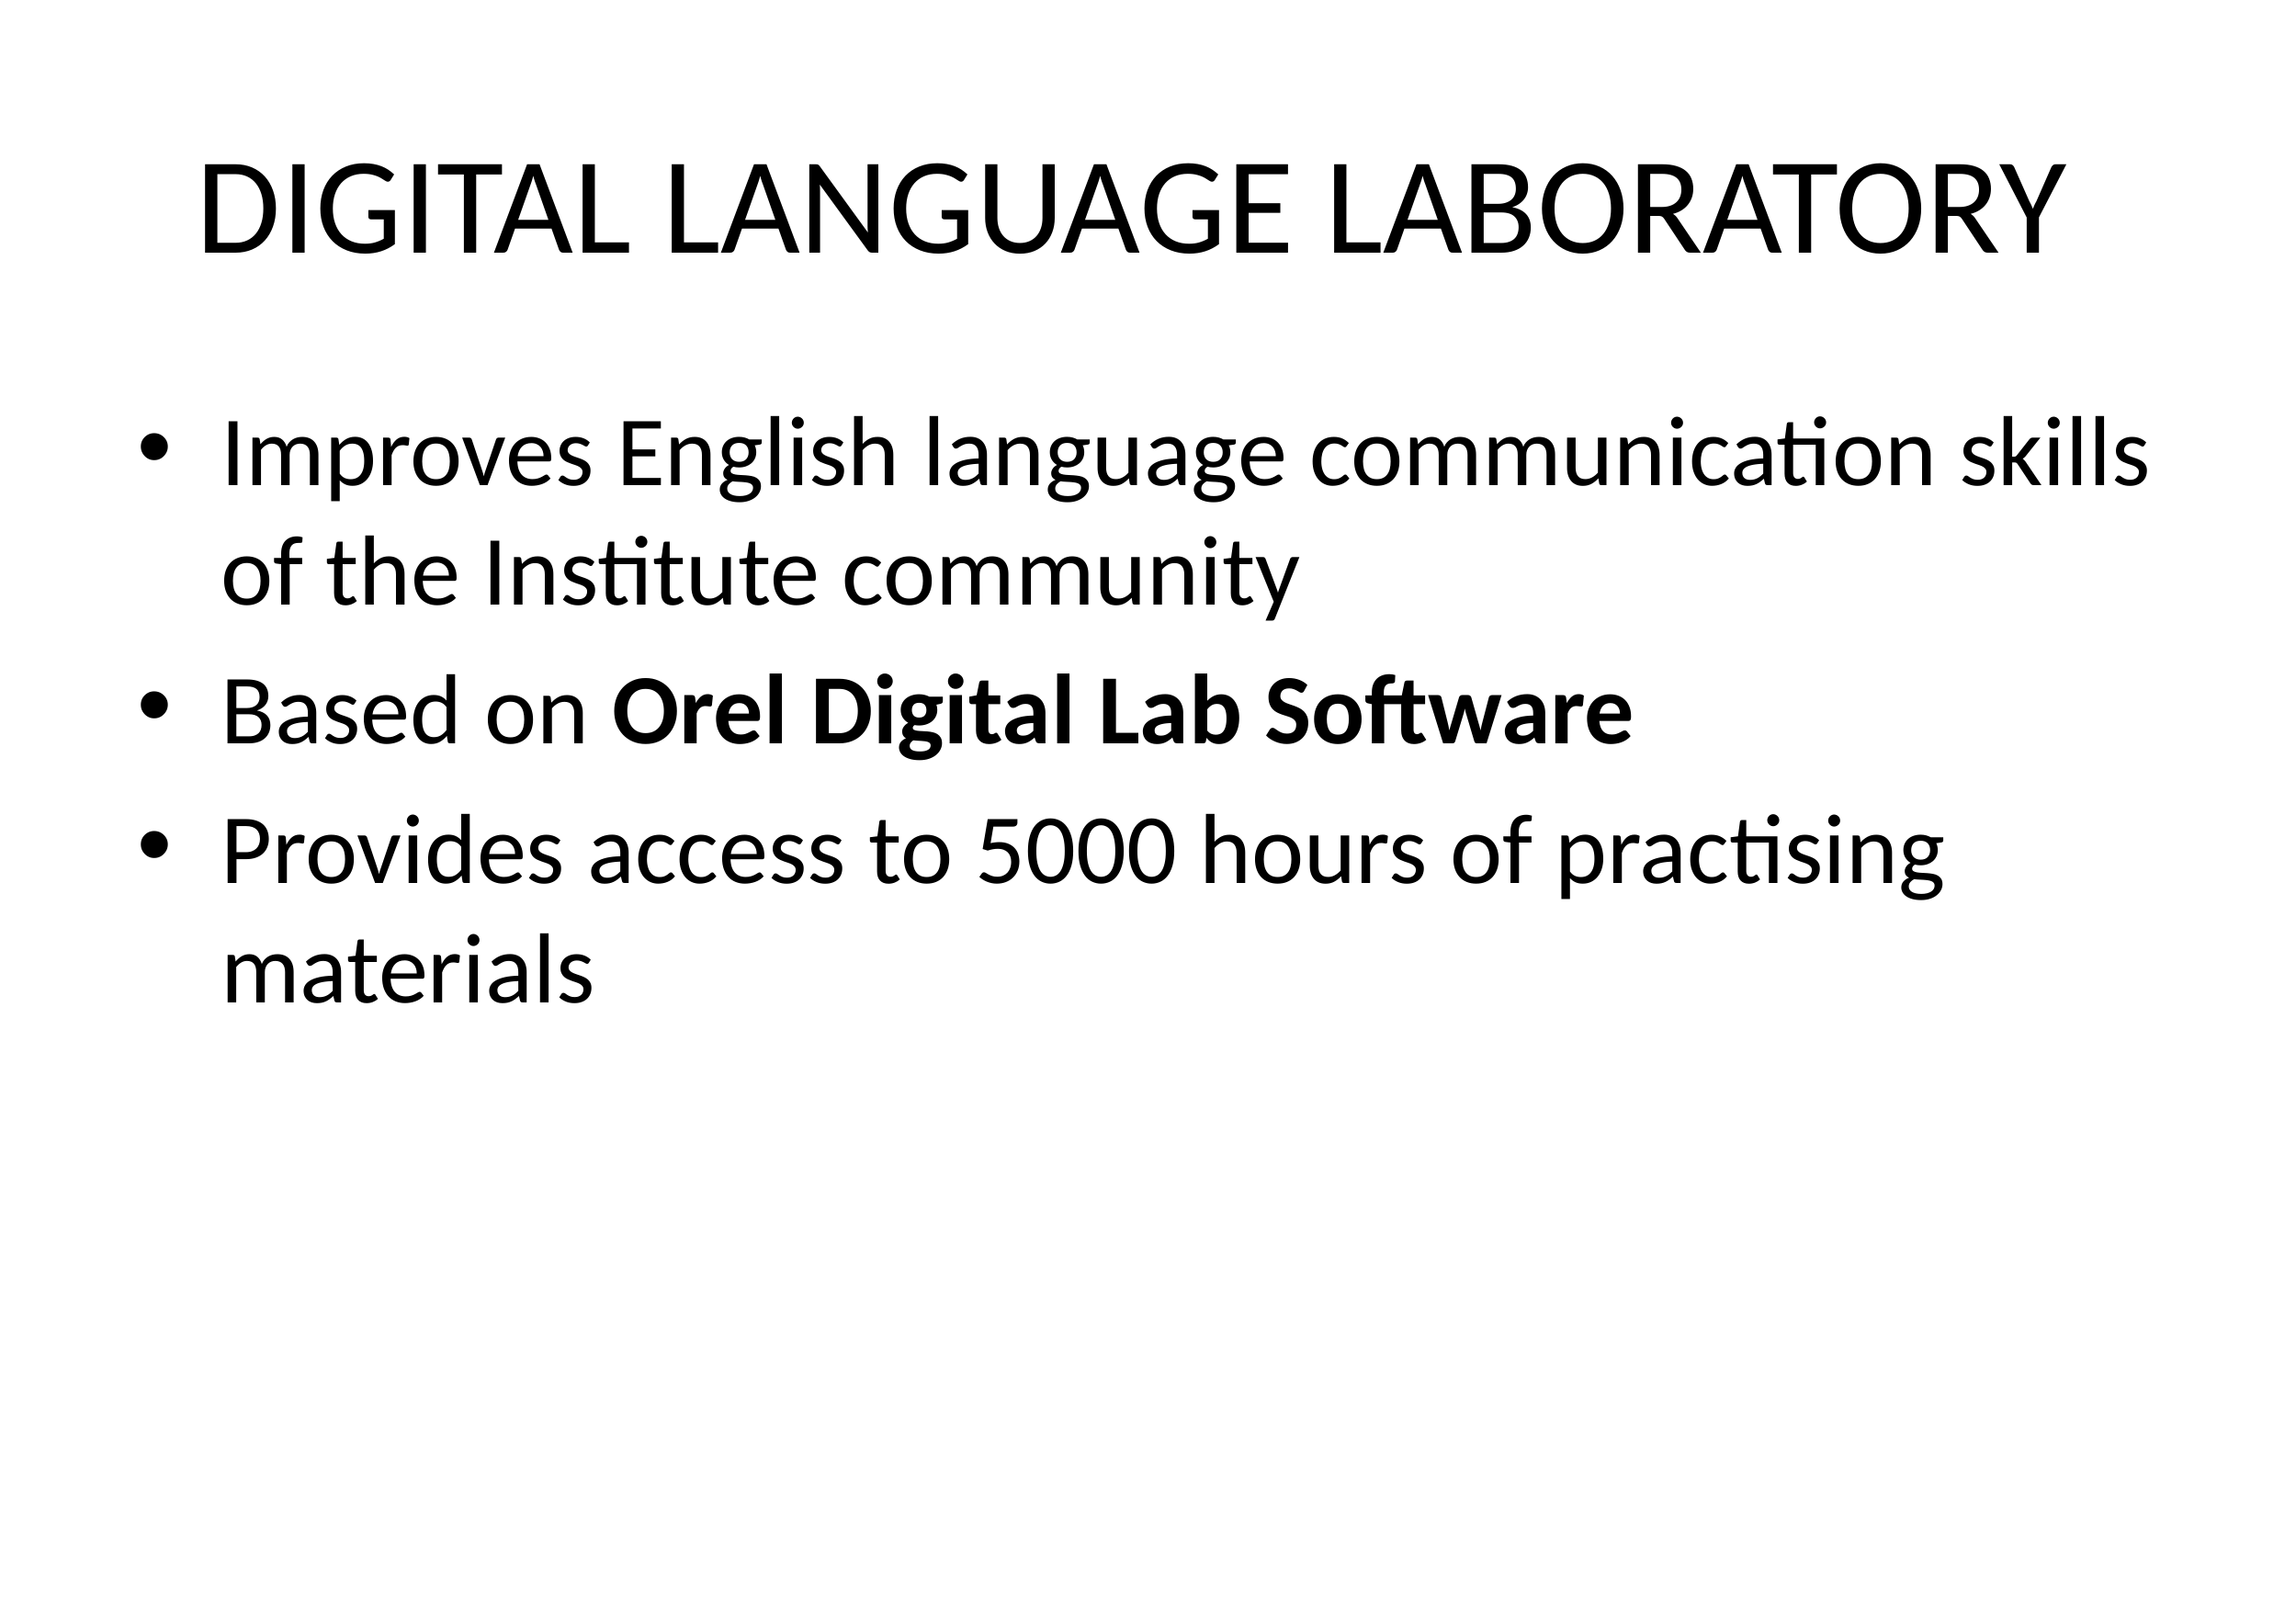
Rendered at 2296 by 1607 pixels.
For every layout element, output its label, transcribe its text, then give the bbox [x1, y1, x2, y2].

title DIGITAL LANGUAGE LABORATORY [114, 63, 2181, 333]
list Improves English language communication skills of the Institute community Based on Orel Digital Lab Software Provides access to 5000 hours of practising materials [114, 374, 2181, 1435]
